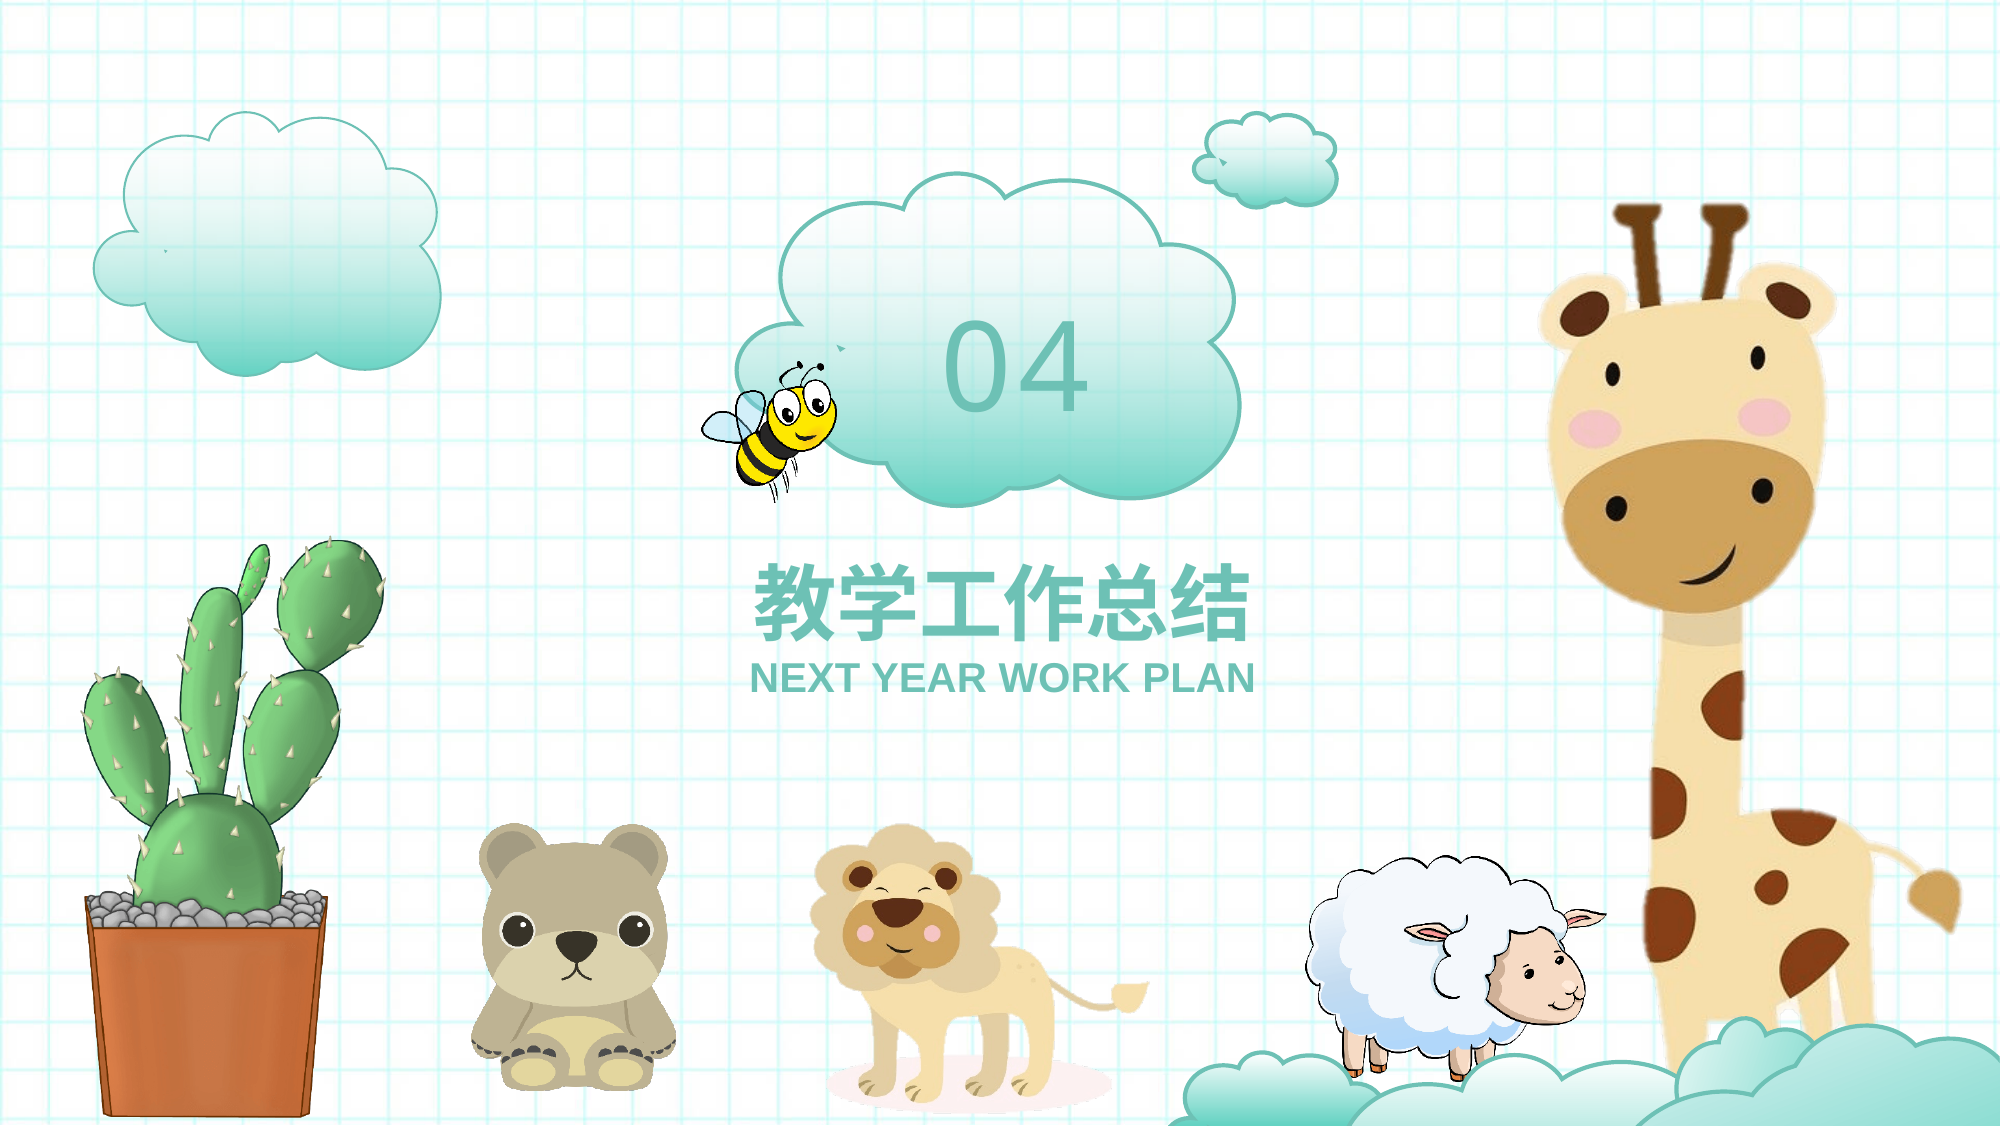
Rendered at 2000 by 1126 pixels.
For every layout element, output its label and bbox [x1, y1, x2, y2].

text_box [1165, 1016, 2000, 1126]
picture [0, 0, 2000, 1126]
